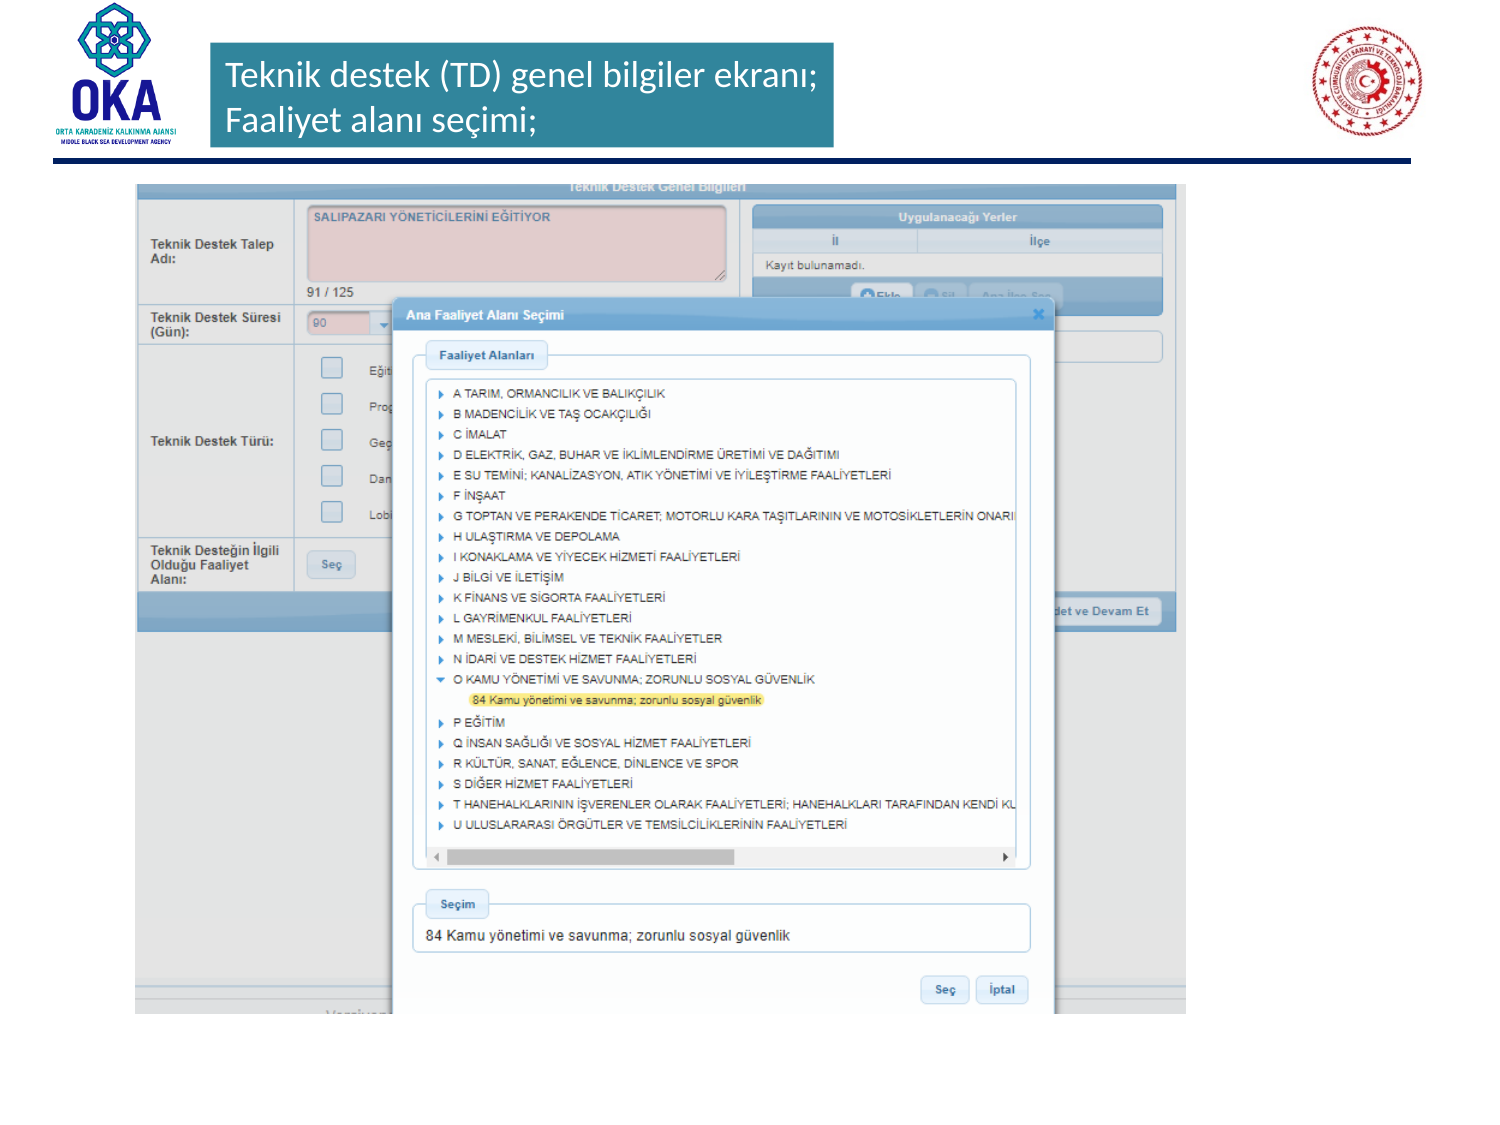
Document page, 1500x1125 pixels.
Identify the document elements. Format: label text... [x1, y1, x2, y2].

picture [41, 0, 190, 148]
picture [1293, 6, 1441, 155]
text_box Teknik destek (TD) genel bilgiler ekranı; Faaliyet alanı seçimi; [210, 42, 834, 148]
picture [135, 184, 1186, 1014]
